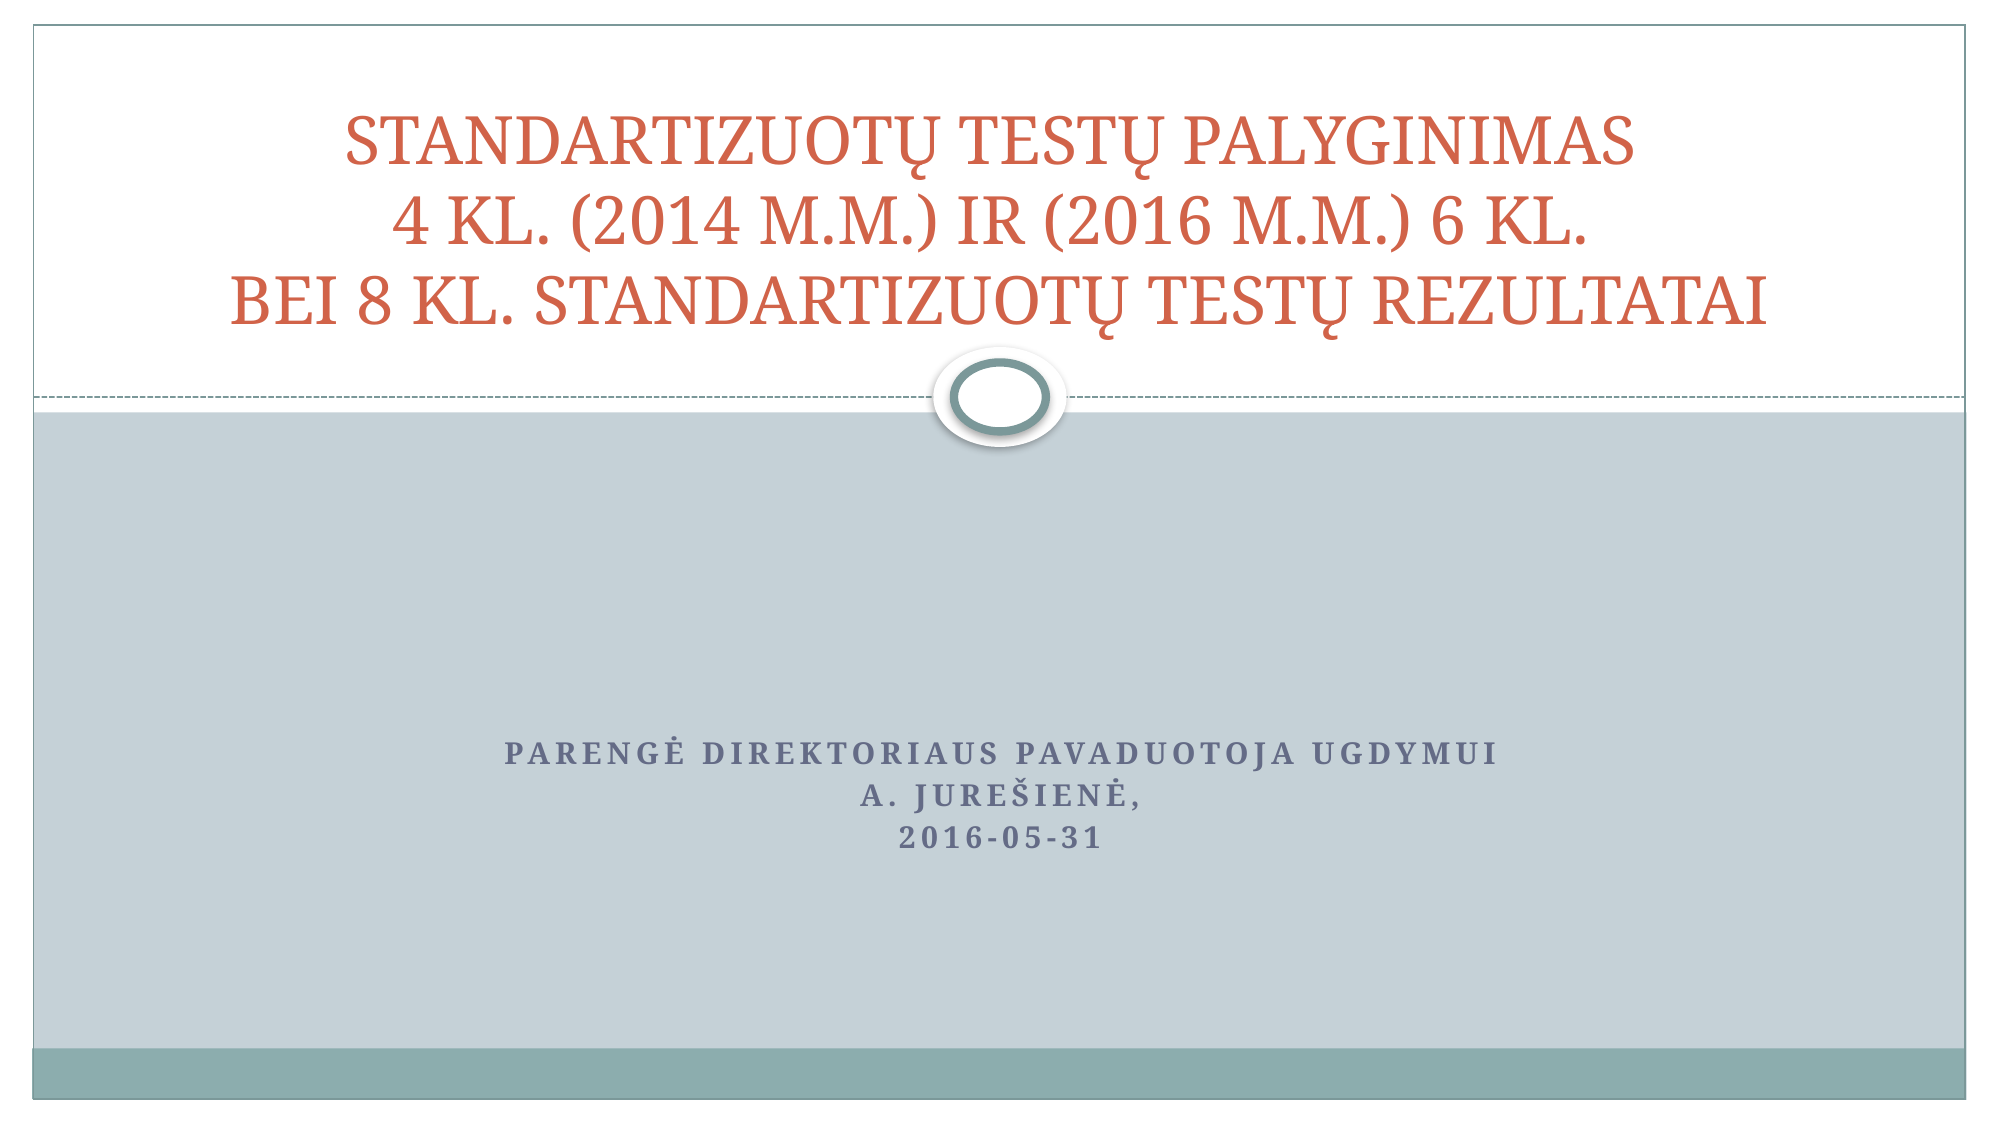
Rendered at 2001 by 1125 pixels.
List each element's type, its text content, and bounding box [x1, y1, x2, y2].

subtitle Parengė DIREKTORIAUS PAVADUOTOJA UGDYMUI A. Jurešienė, 2016-05-31 [249, 726, 1750, 863]
title STANDARTIZUOTŲ TESTŲ PALYGINIMAS 4 KL. (2014 M.M.) IR (2016 M.M.) 6 KL. BEI 8 KL. STANDARTIZUOTŲ TESTŲ REZULTATAI [150, 62, 1850, 346]
